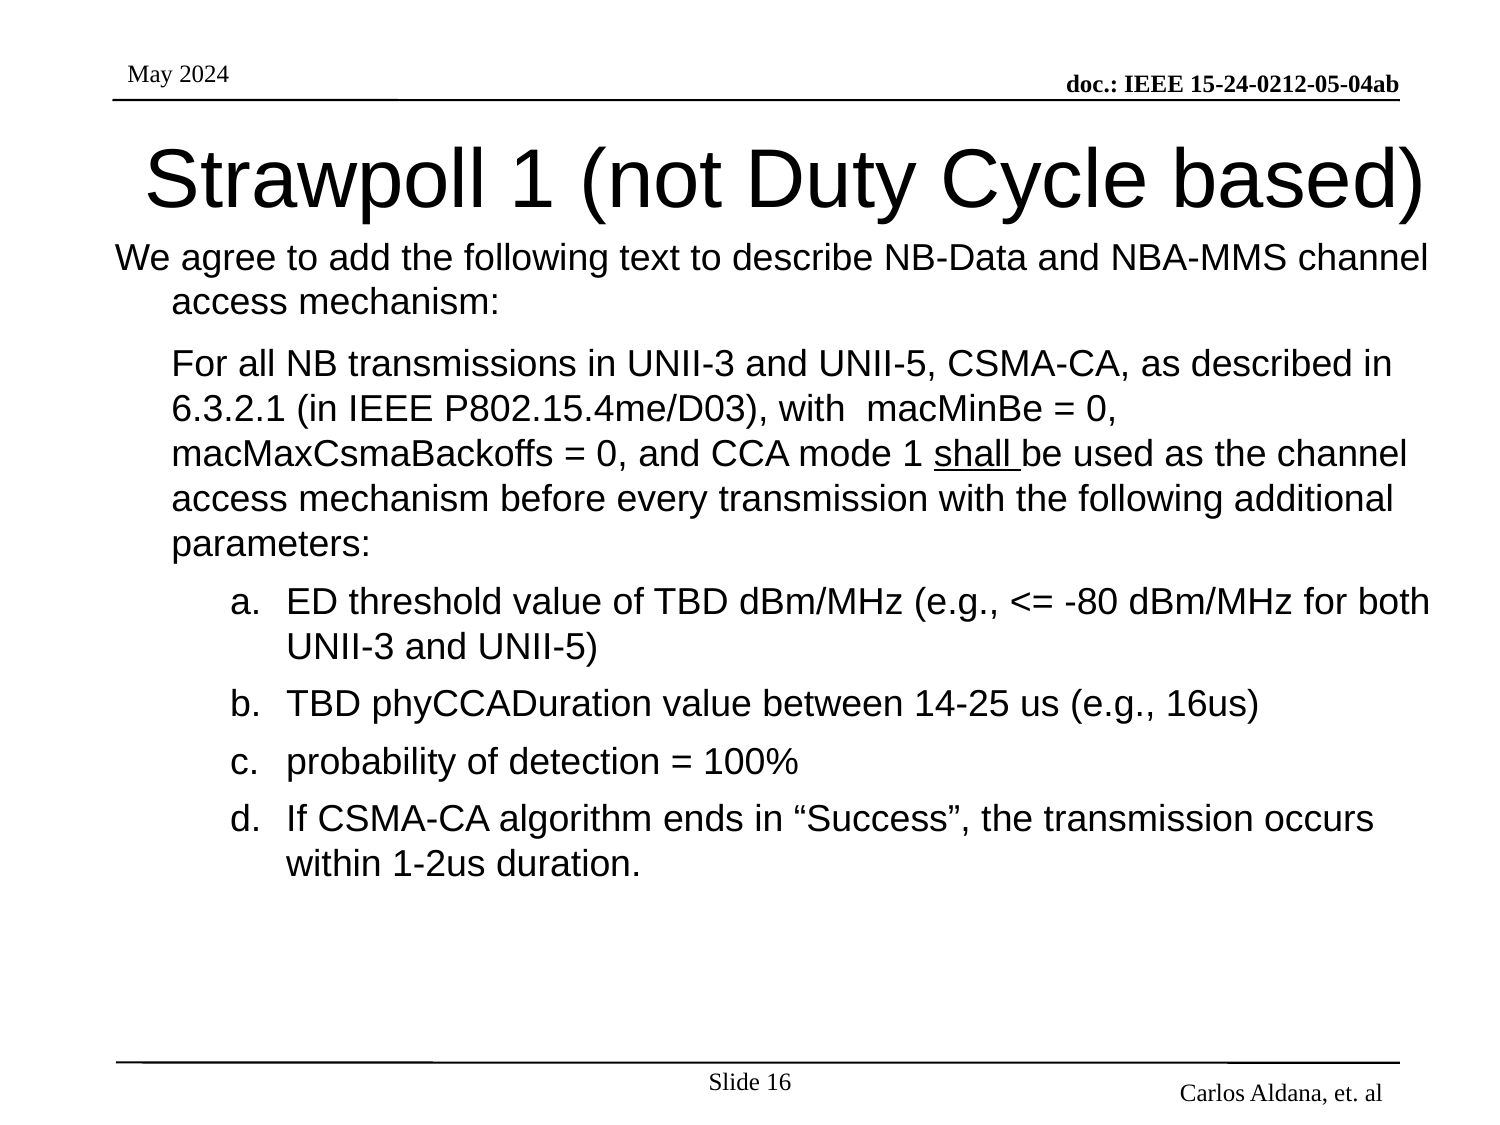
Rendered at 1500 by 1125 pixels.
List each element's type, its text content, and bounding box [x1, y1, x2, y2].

title Strawpoll 1 (not Duty Cycle based) [125, 112, 1447, 224]
text_box Slide 16 [692, 1065, 808, 1125]
list We agree to add the following text to describe NB-Data and NBA-MMS channel access mechanism: For all NB transmissions in UNII-3 and UNII-5, CSMA-CA, as described in 6.3.2.1 (in IEEE P802.15.4me/D03), with macMinBe = 0, macMaxCsmaBackoffs = 0, and CCA mode 1 shall be used as the channel access mechanism before every transmission with the following additional parameters: ED threshold value of TBD dBm/MHz (e.g., <= -80 dBm/MHz for both UNII-3 and UNII-5) TBD phyCCADuration value between 14-25 us (e.g., 16us) probability of detection = 100% If CSMA-CA algorithm ends in “Success”, the transmission occurs within 1-2us duration. [99, 224, 1471, 1047]
